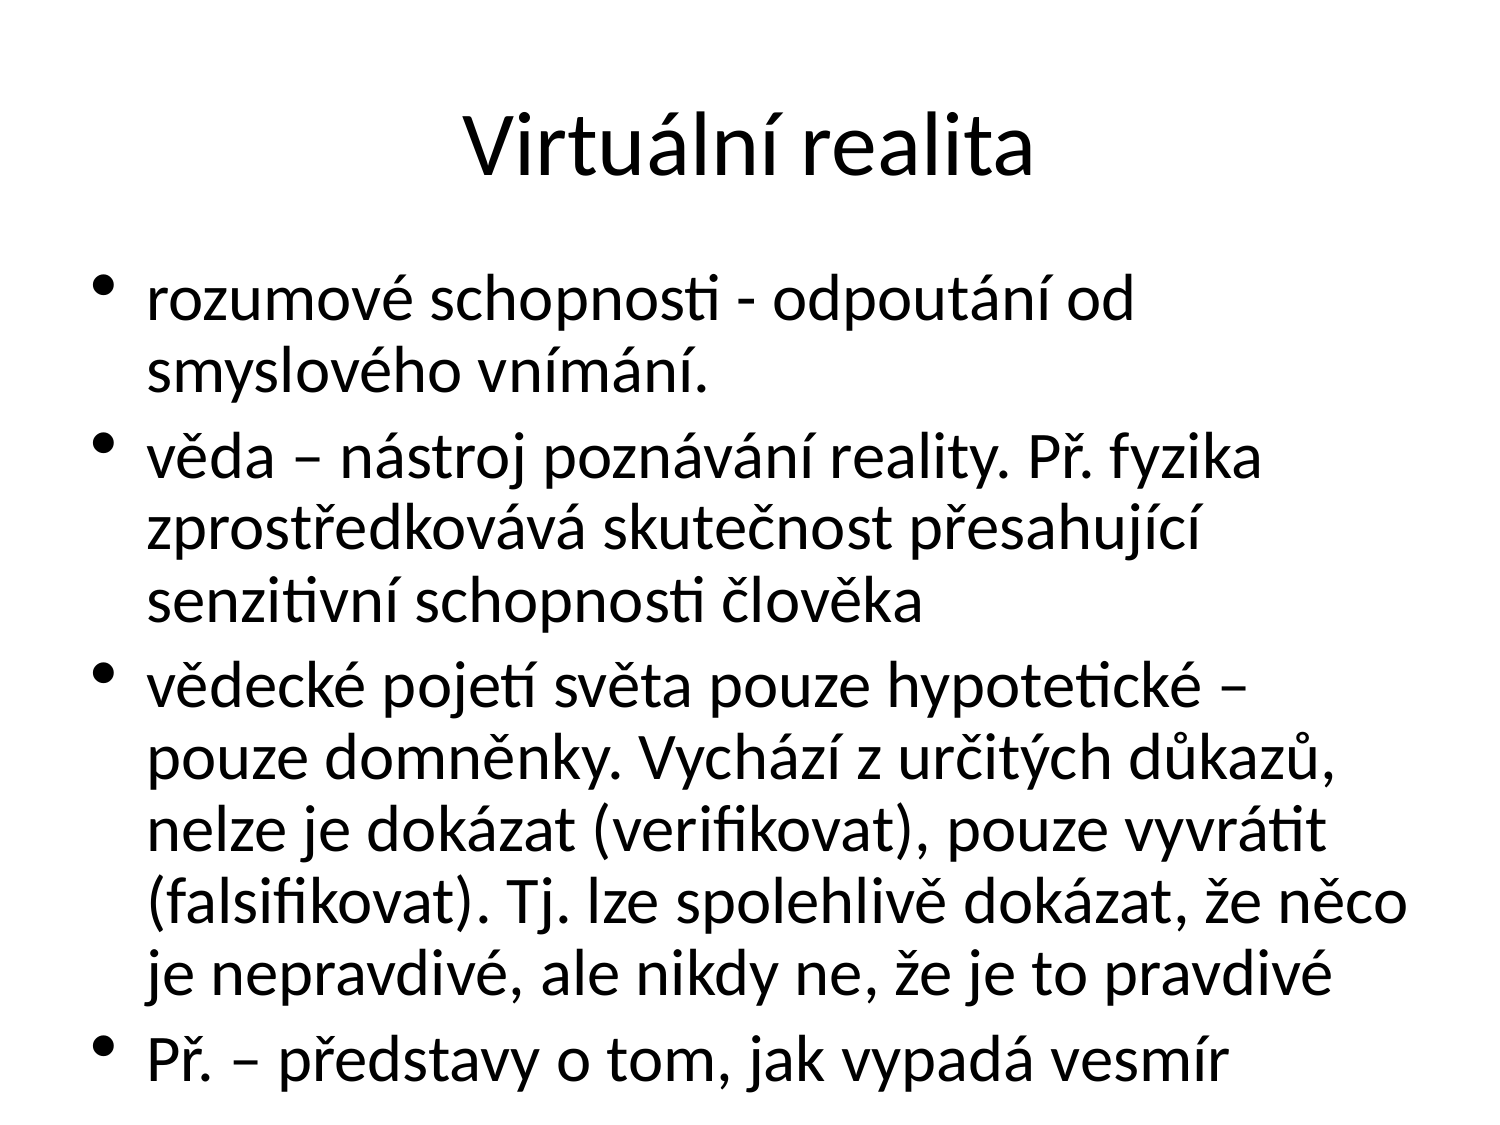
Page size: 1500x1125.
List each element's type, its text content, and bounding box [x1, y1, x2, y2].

list rozumové schopnosti - odpoutání od smyslového vnímání. věda – nástroj poznávání reality. Př. fyzika zprostředkovává skutečnost přesahující senzitivní schopnosti člověka vědecké pojetí světa pouze hypotetické – pouze domněnky. Vychází z určitých důkazů, nelze je dokázat (verifikovat), pouze vyvrátit (falsifikovat). Tj. lze spolehlivě dokázat, že něco je nepravdivé, ale nikdy ne, že je to pravdivé Př. – představy o tom, jak vypadá vesmír [75, 255, 1425, 1125]
title Virtuální realita [75, 45, 1425, 233]
